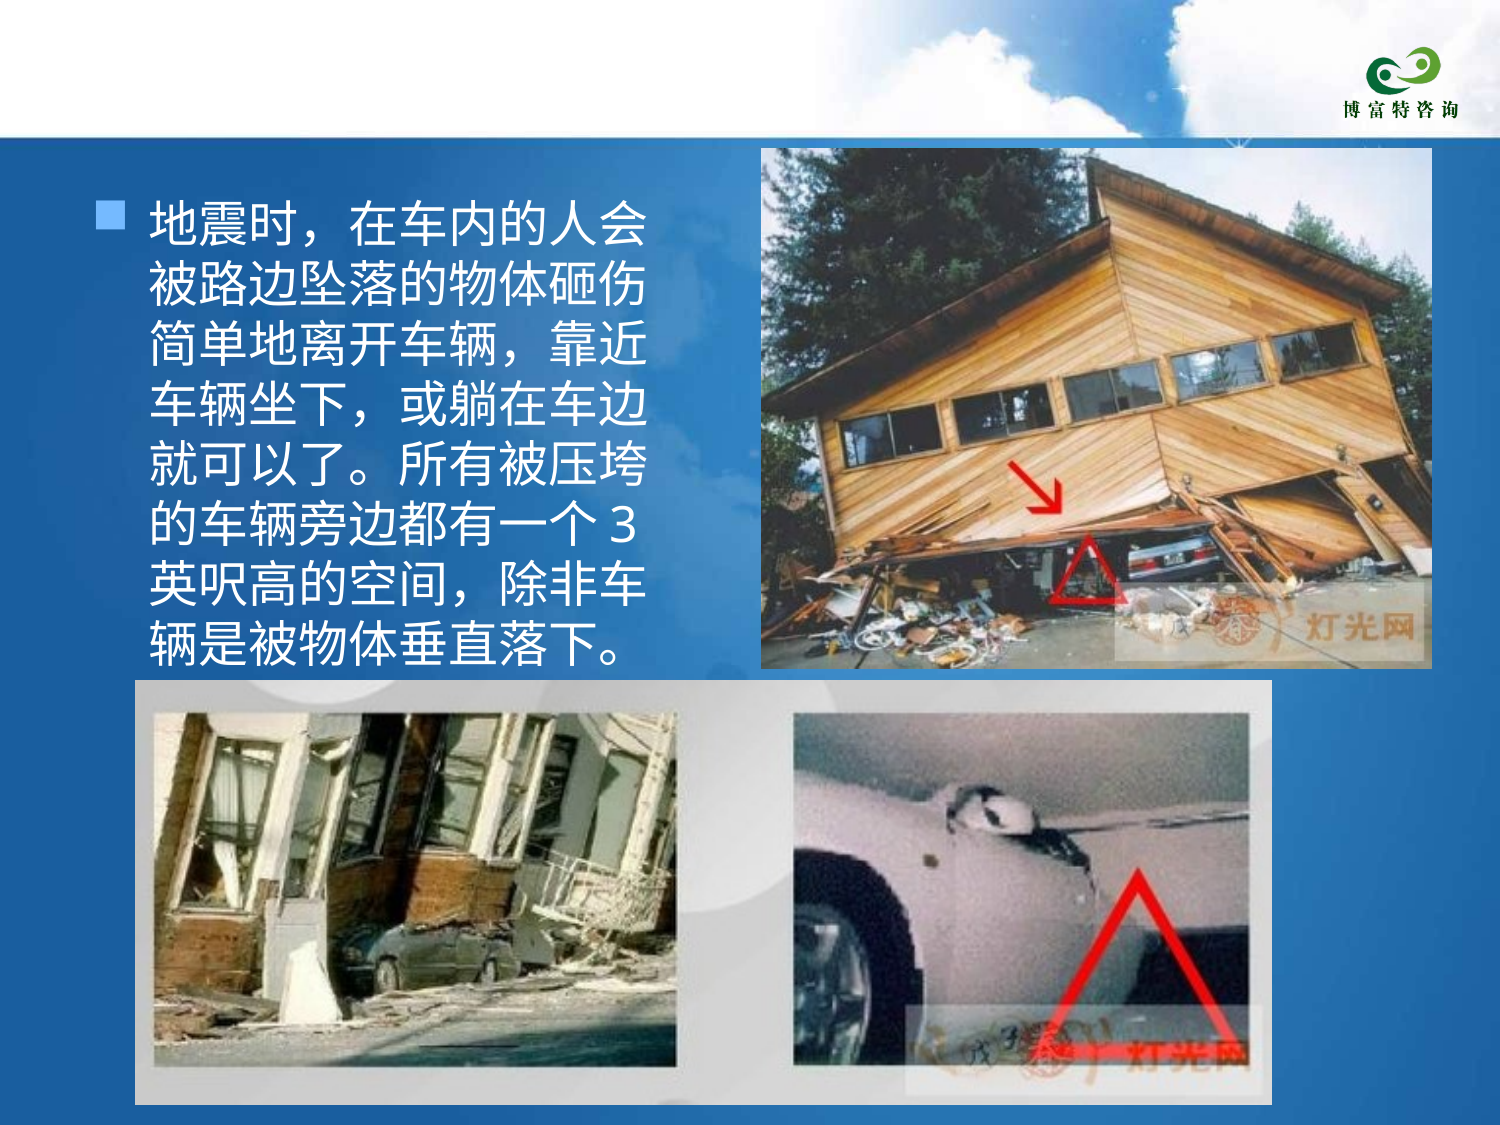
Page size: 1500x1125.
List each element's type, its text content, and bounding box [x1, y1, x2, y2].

list 地震时，在车内的人会被路边坠落的物体砸伤简单地离开车辆，靠近车辆坐下，或躺在车边就可以了。所有被压垮的车辆旁边都有一个3英呎高的空间，除非车辆是被物体垂直落下。 [76, 184, 704, 705]
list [761, 148, 1432, 669]
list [135, 680, 1272, 1105]
picture [0, 0, 1500, 1125]
